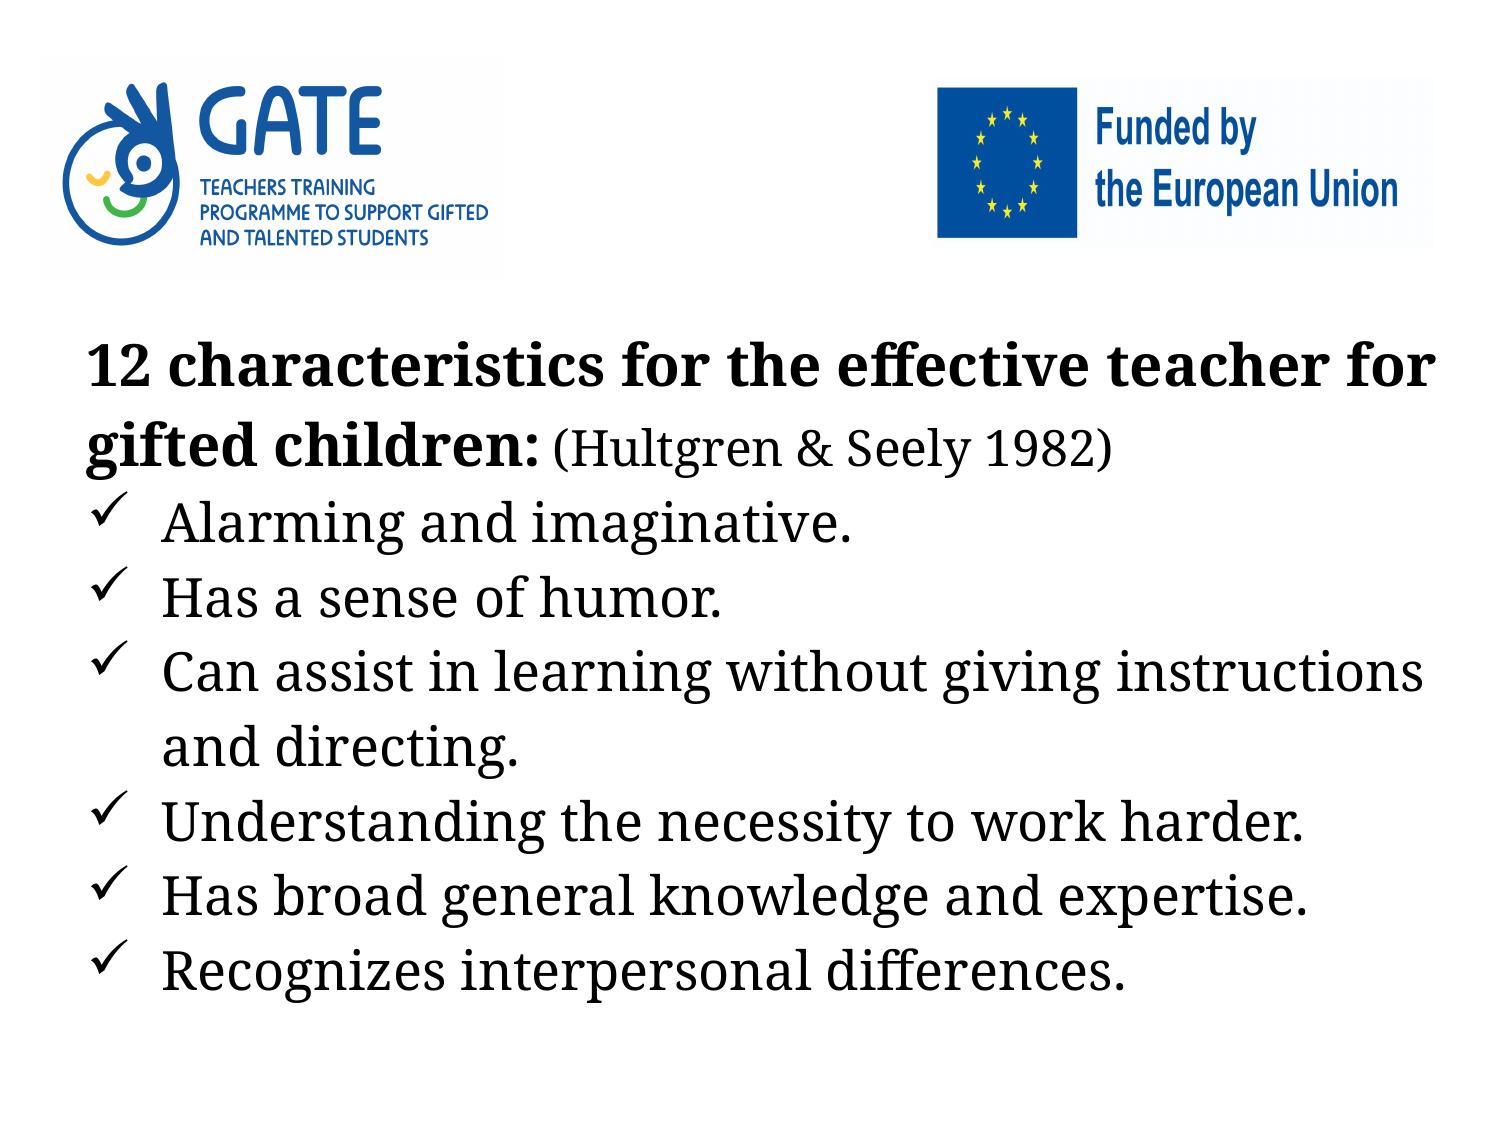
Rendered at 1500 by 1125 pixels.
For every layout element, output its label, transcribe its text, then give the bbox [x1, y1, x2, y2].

text_box 12 characteristics for the effective teacher for gifted children: (Hultgren & Seely 1982) Alarming and imaginative. Has a sense of humor. Can assist in learning without giving instructions and directing. Understanding the necessity to work harder. Has broad general knowledge and expertise. Recognizes interpersonal differences. [72, 310, 1468, 1009]
picture [930, 77, 1433, 248]
picture [39, 55, 505, 278]
